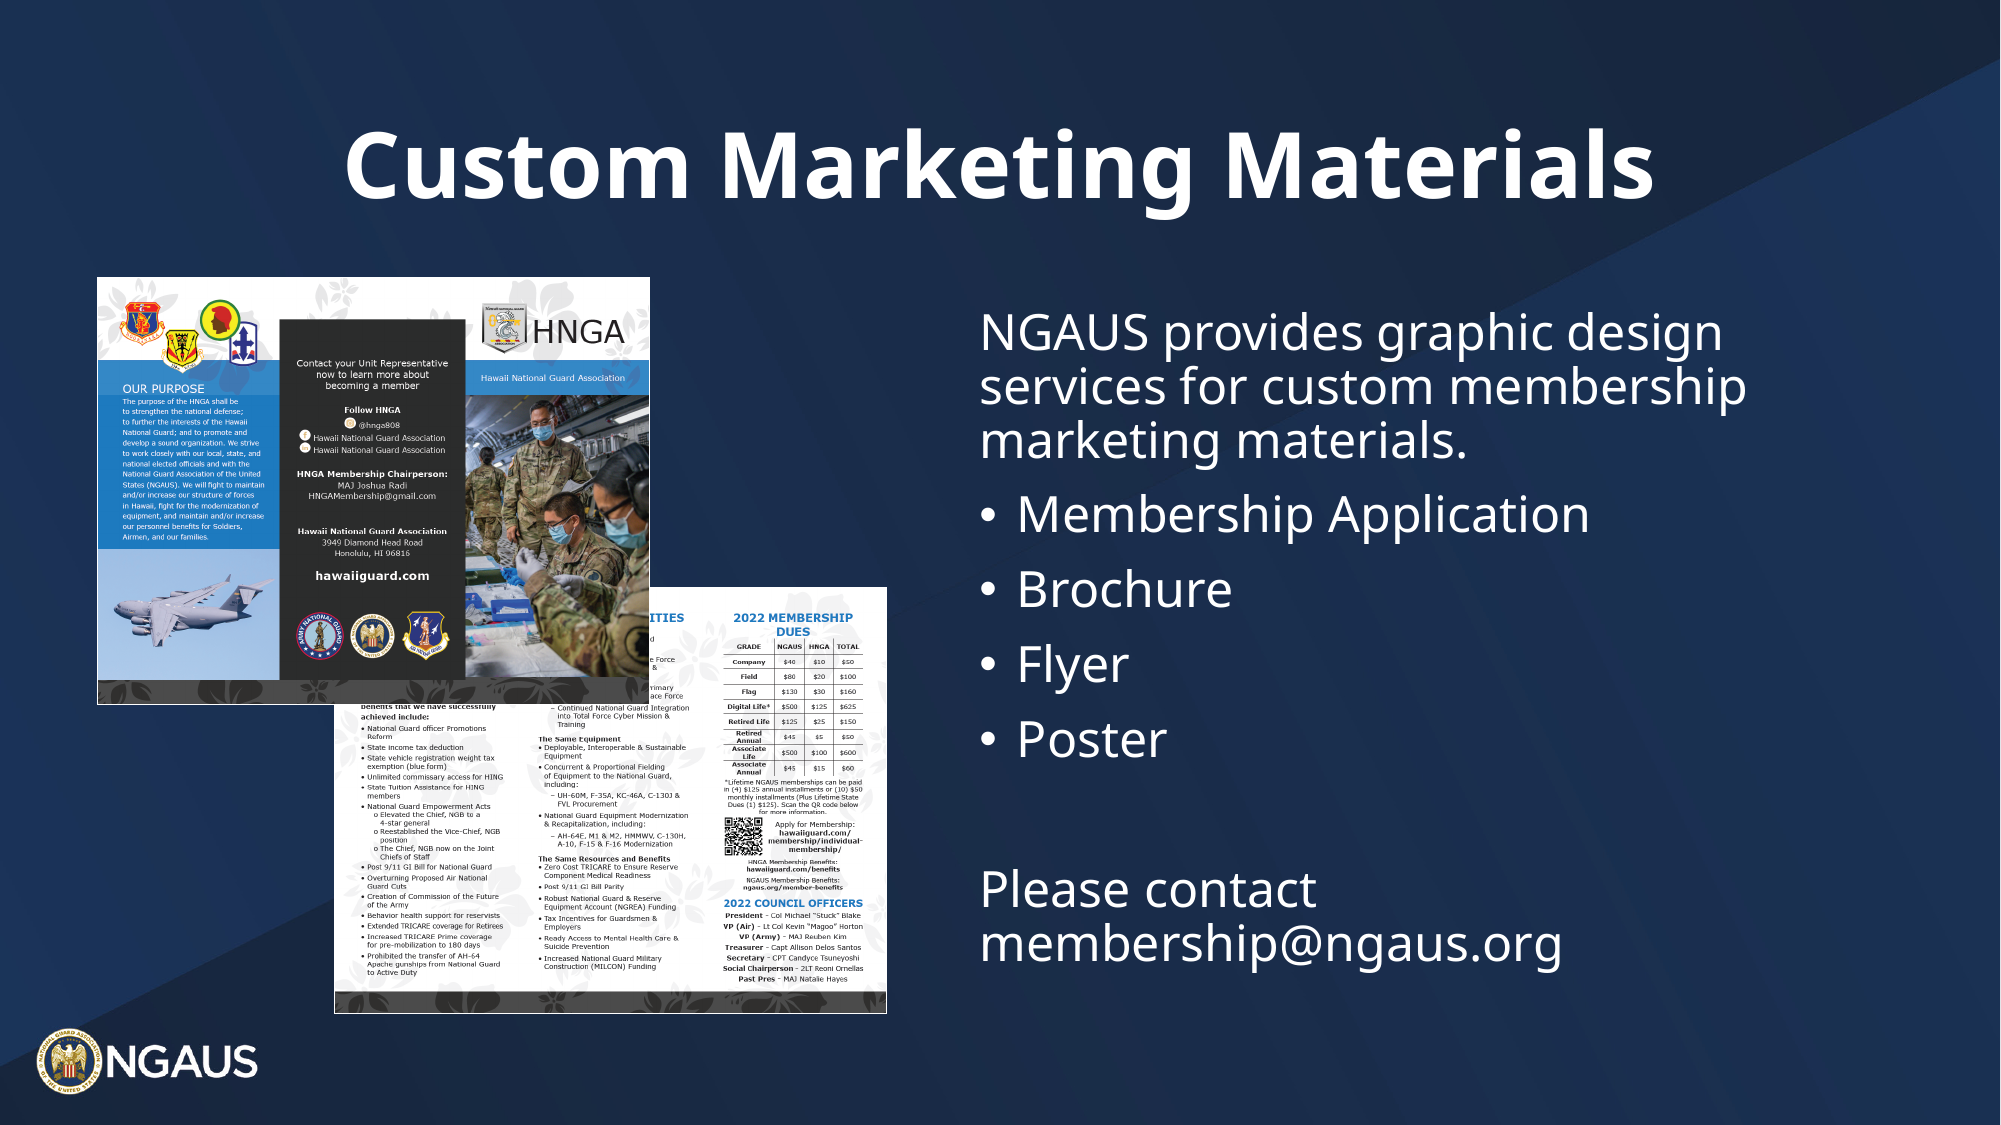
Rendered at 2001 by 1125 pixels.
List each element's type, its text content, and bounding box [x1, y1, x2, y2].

list NGAUS provides graphic design services for custom membership marketing materials. Membership Application Brochure Flyer Poster Please contact membership@ngaus.org [964, 299, 1863, 1014]
title Custom Marketing Materials [137, 59, 1863, 278]
picture [0, 0, 2001, 1125]
